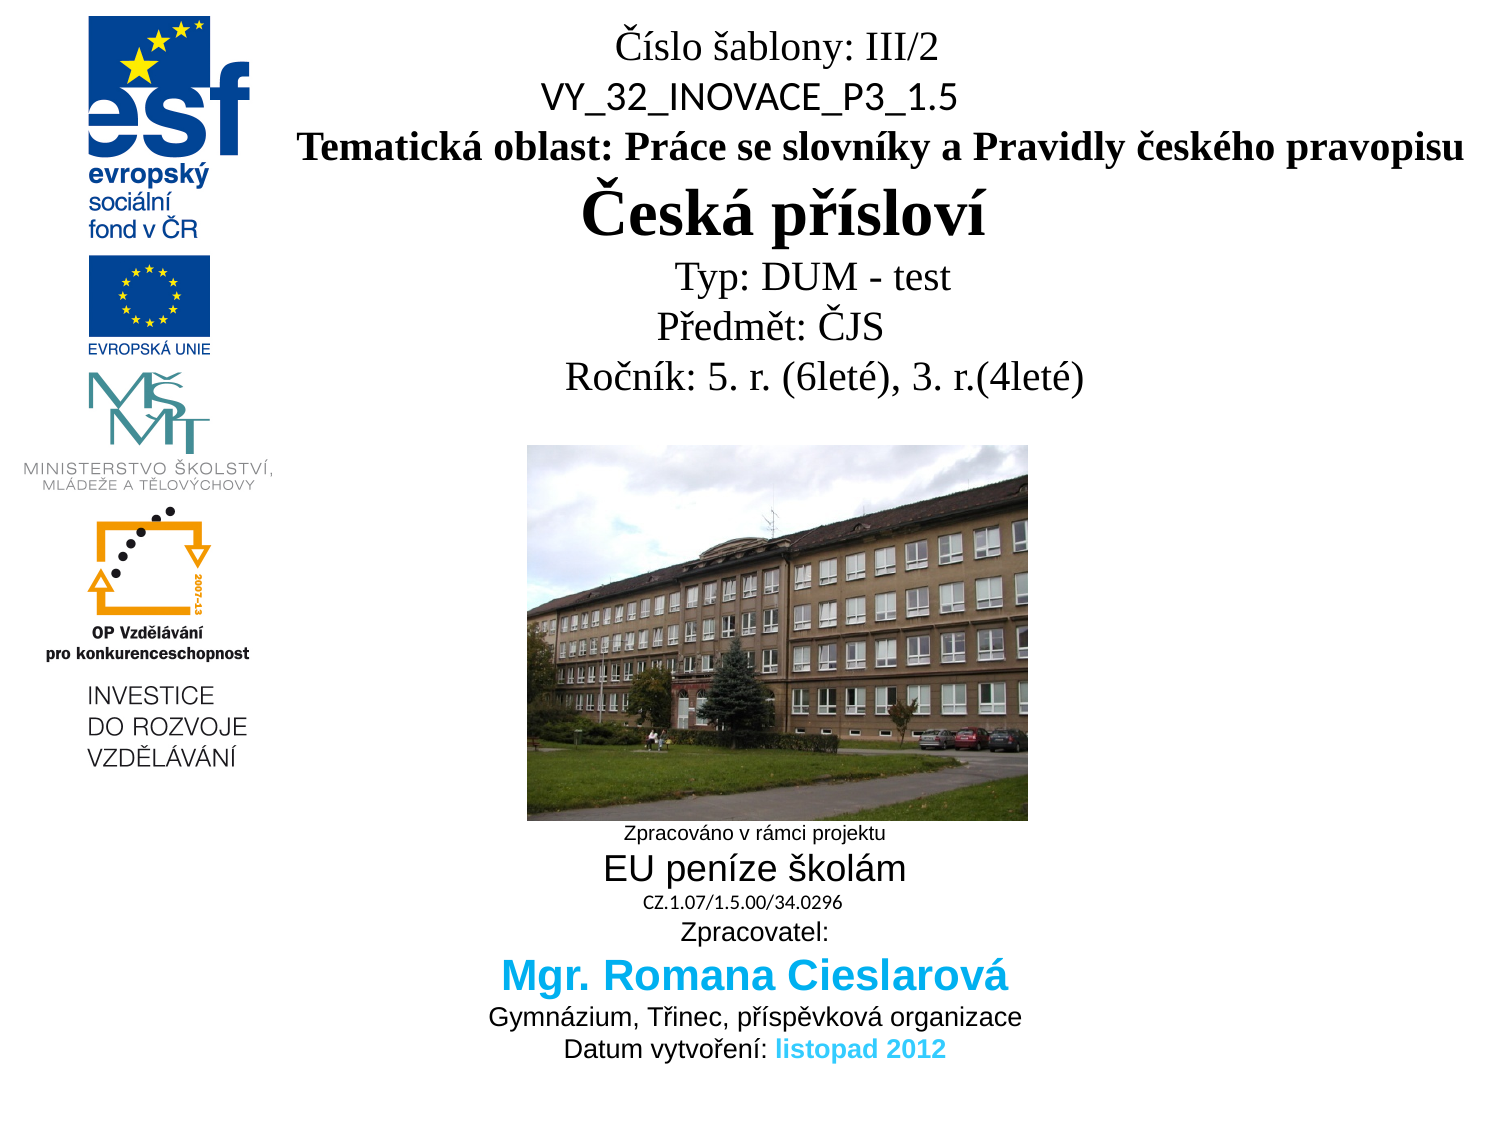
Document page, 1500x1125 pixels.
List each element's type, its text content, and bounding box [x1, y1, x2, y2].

picture [0, 0, 296, 784]
text_box Číslo šablony: III/2 VY_32_INOVACE_P3_1.5 Tematická oblast: Práce se slovníky a Pravidly českého pravopisu Česká přísloví Typ: DUM - test Předmět: ČJS Ročník: 5. r. (6leté), 3. r.(4leté) [302, 11, 1500, 507]
text_box Zpracováno v rámci projektu EU peníze školám CZ.1.07/1.5.00/34.0296 Zpracovatel: Mgr. Romana Cieslarová Gymnázium, Třinec, příspěvková organizace Datum vytvoření: listopad 2012 [468, 811, 1042, 1072]
picture [526, 444, 1028, 821]
